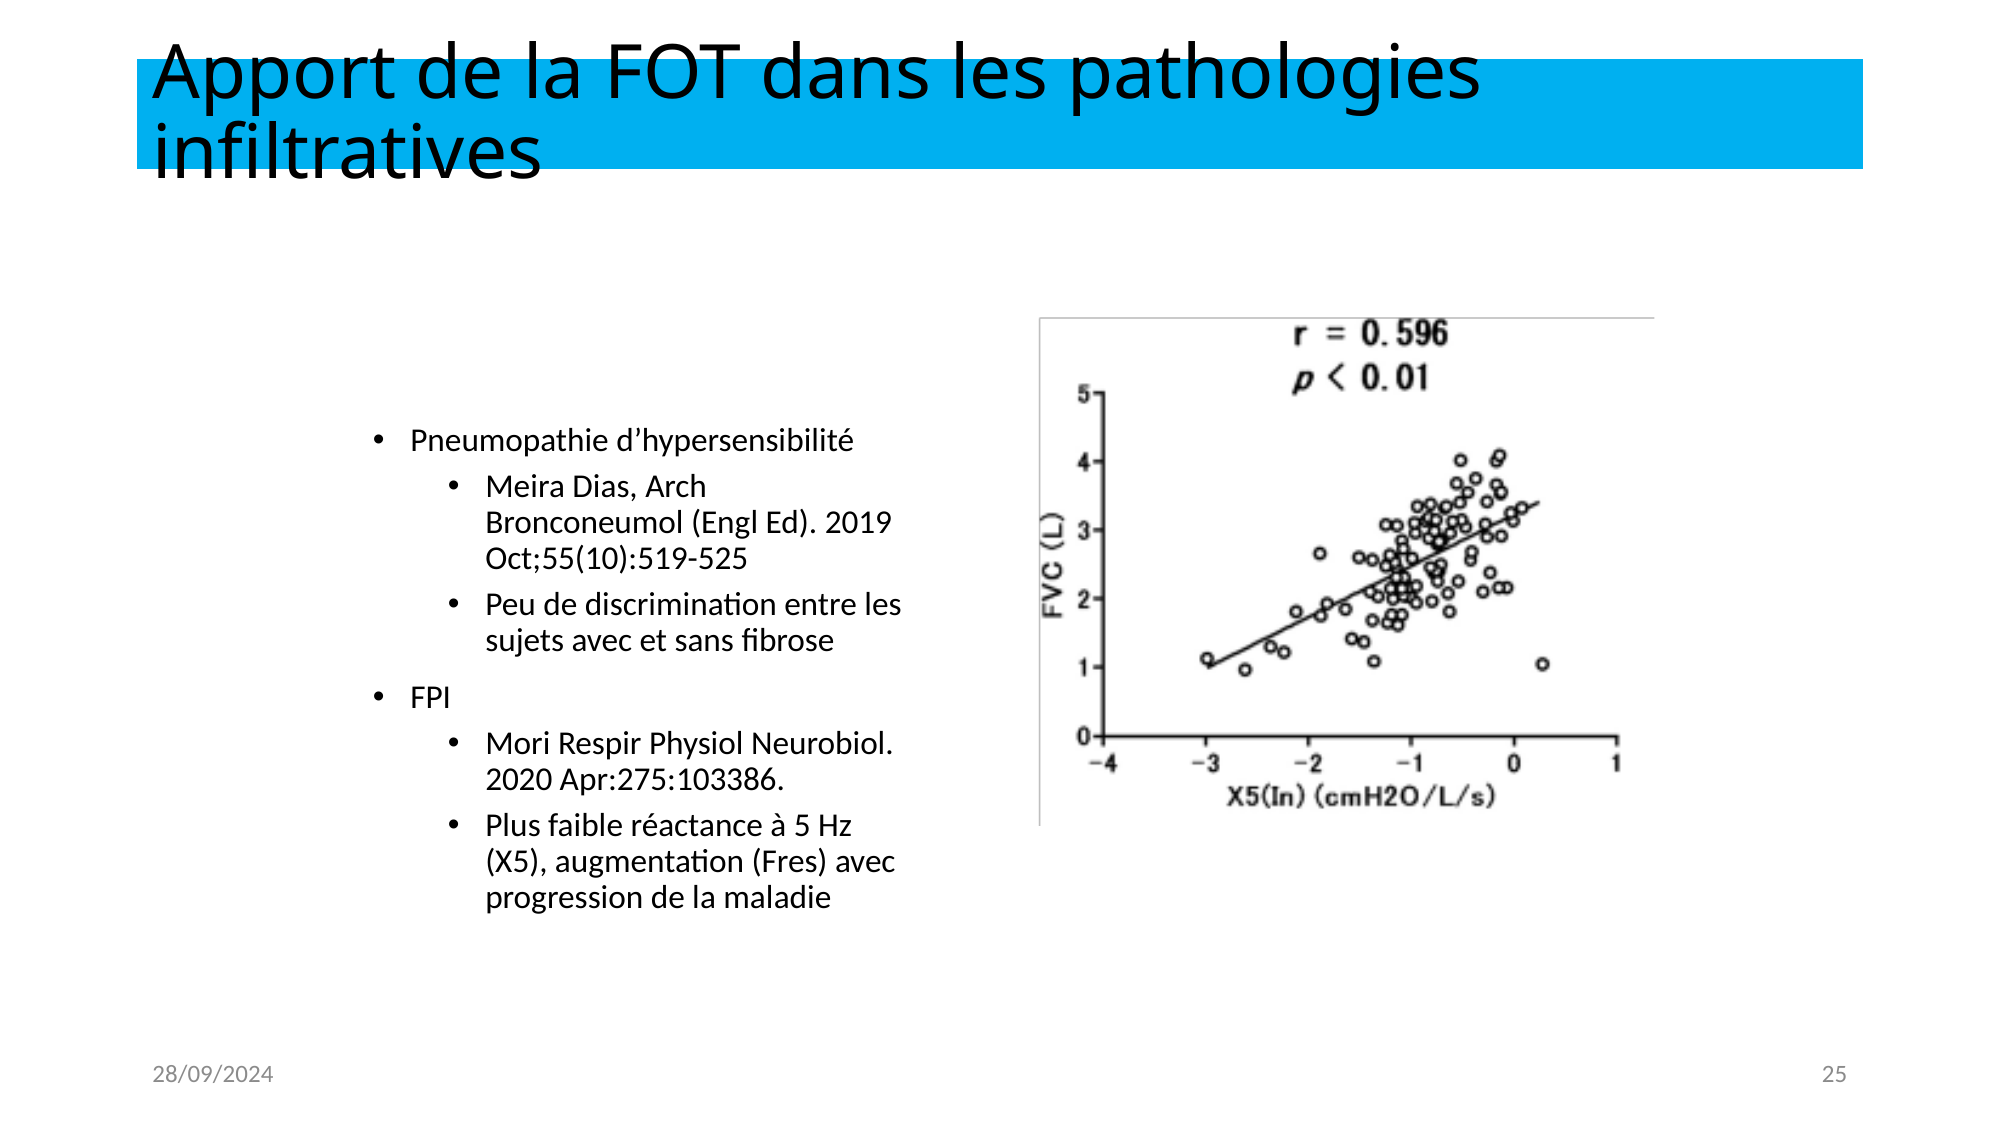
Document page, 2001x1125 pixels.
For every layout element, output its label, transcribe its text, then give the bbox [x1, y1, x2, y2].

slide_number 25 [1412, 1042, 1863, 1103]
list Pneumopathie d’hypersensibilité Meira Dias, Arch Bronconeumol (Engl Ed). 2019 Oct;55(10):519-525 Peu de discrimination entre les sujets avec et sans fibrose FPI Mori Respir Physiol Neurobiol. 2020 Apr:275:103386. Plus faible réactance à 5 Hz (X5), augmentation (Fres) avec progression de la maladie [357, 415, 924, 982]
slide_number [137, 1042, 588, 1103]
picture [999, 287, 1655, 826]
title Apport de la FOT dans les pathologies infiltratives [137, 59, 1863, 169]
